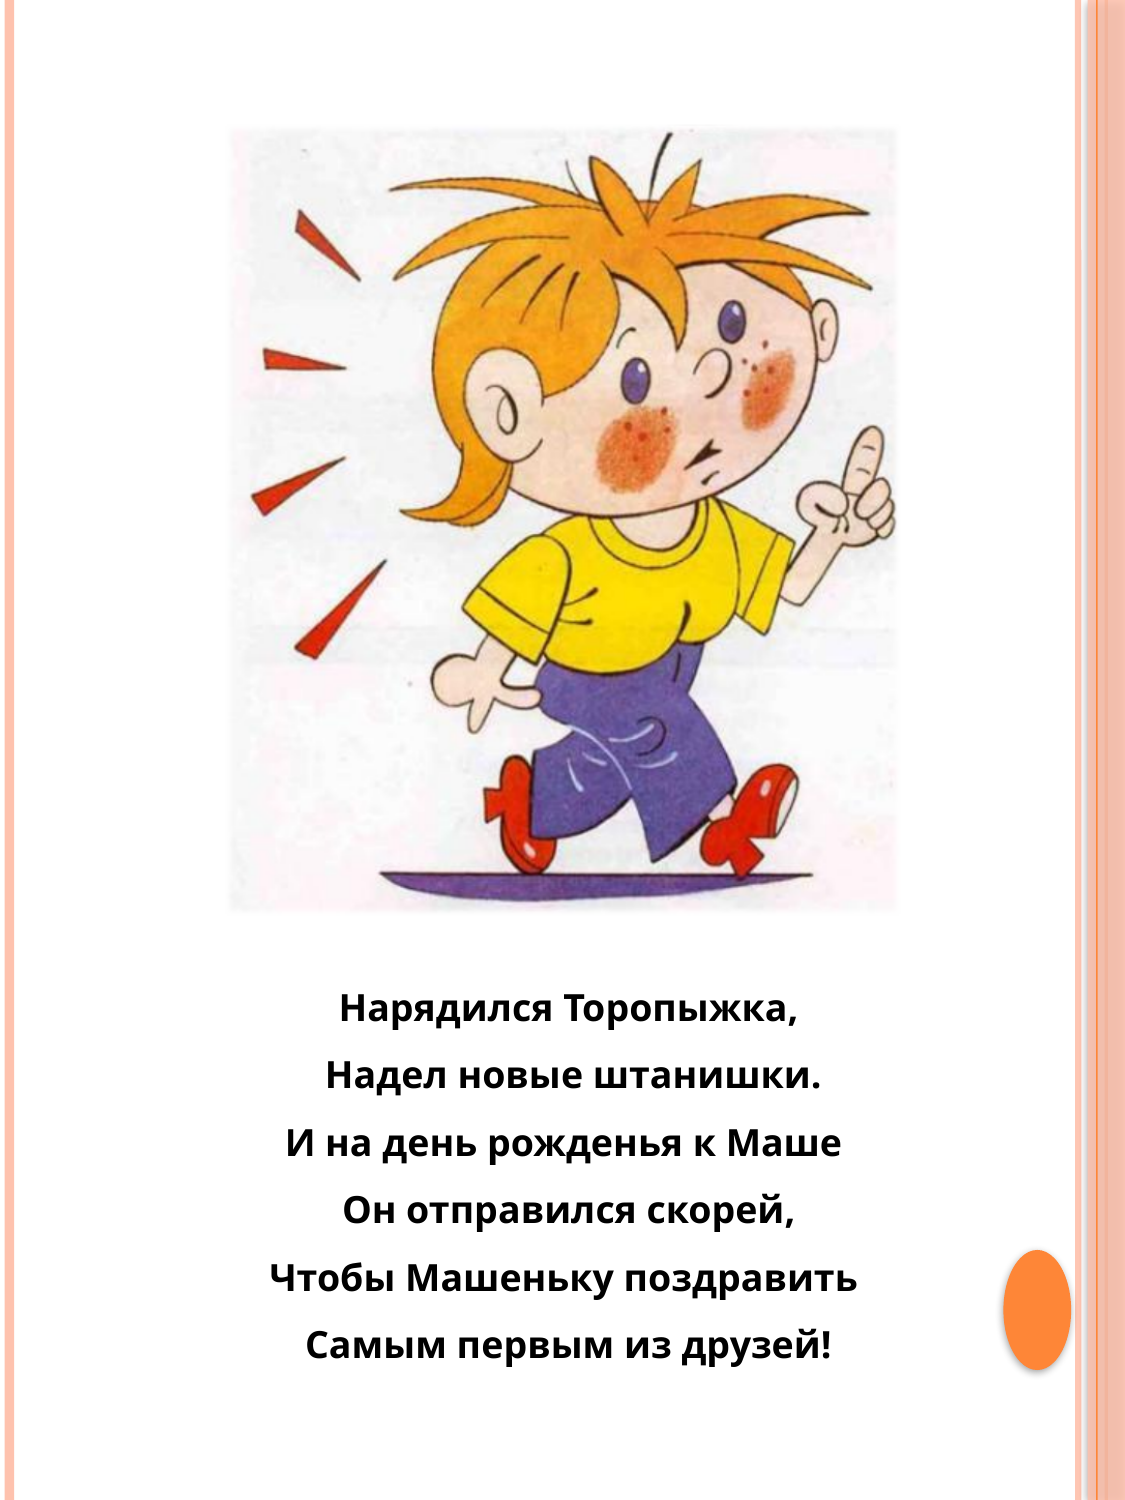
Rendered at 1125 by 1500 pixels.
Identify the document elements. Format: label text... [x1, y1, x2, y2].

picture [224, 124, 901, 917]
text_box Нарядился Торопыжка, Надел новые штанишки. И на день рожденья к Маше Он отправился скорей, Чтобы Машеньку поздравить Самым первым из друзей! [124, 953, 1013, 1500]
